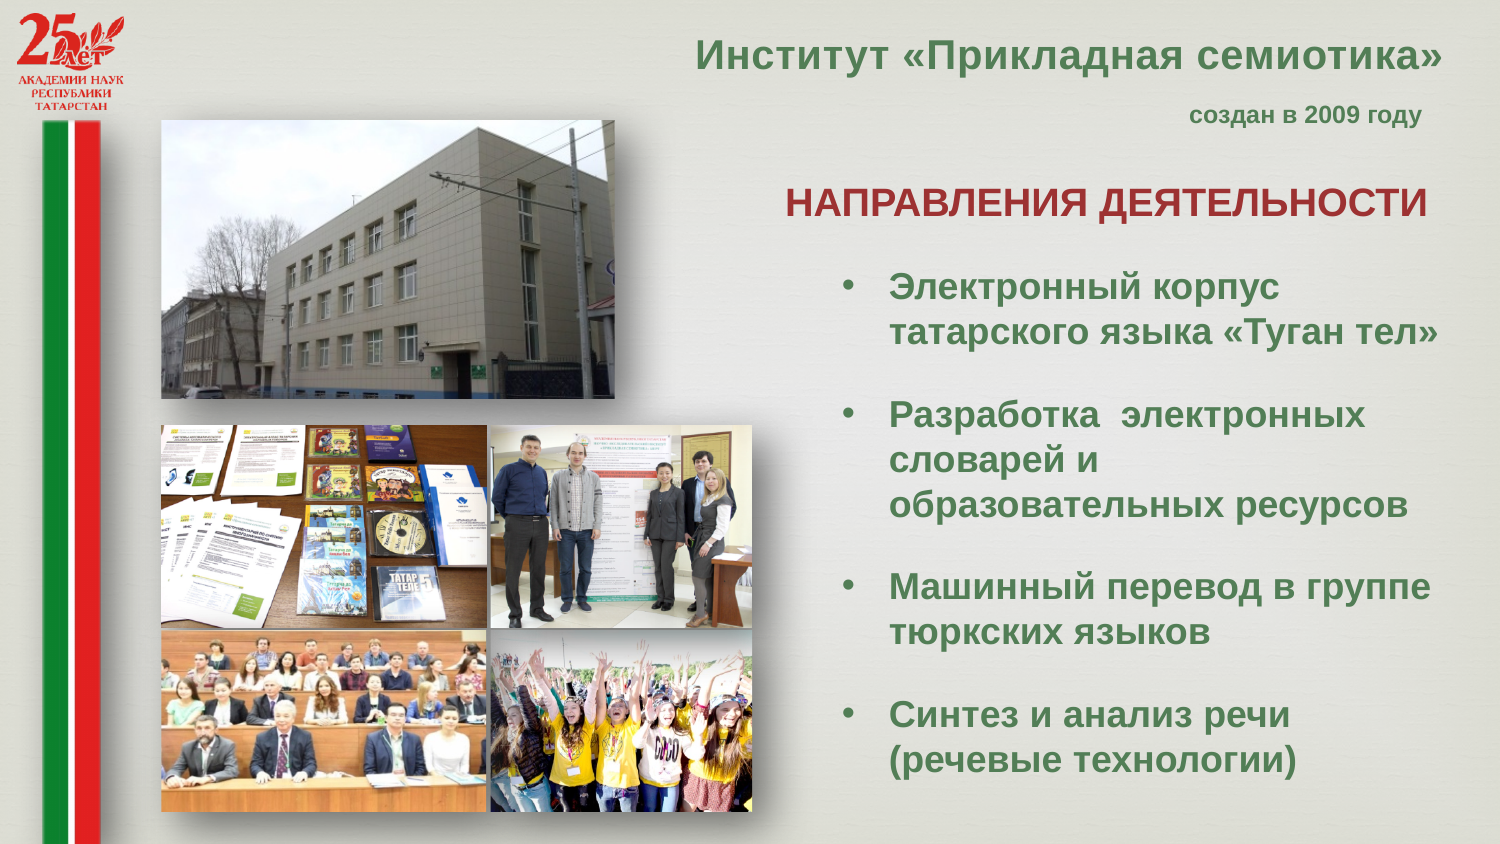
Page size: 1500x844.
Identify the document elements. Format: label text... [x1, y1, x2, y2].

text_box Институт «Прикладная семиотика» [147, 21, 1459, 86]
text_box создан в 2009 году [1160, 91, 1438, 128]
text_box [17, 12, 125, 844]
text_box НАПРАВЛЕНИЯ ДЕЯТЕЛЬНОСТИ Электронный корпус татарского языка «Туган тел» Разработка электронных словарей и образовательных ресурсов Машинный перевод в группе тюркских языков Синтез и анализ речи (речевые технологии) [726, 169, 1459, 777]
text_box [160, 425, 753, 813]
picture [160, 119, 616, 399]
